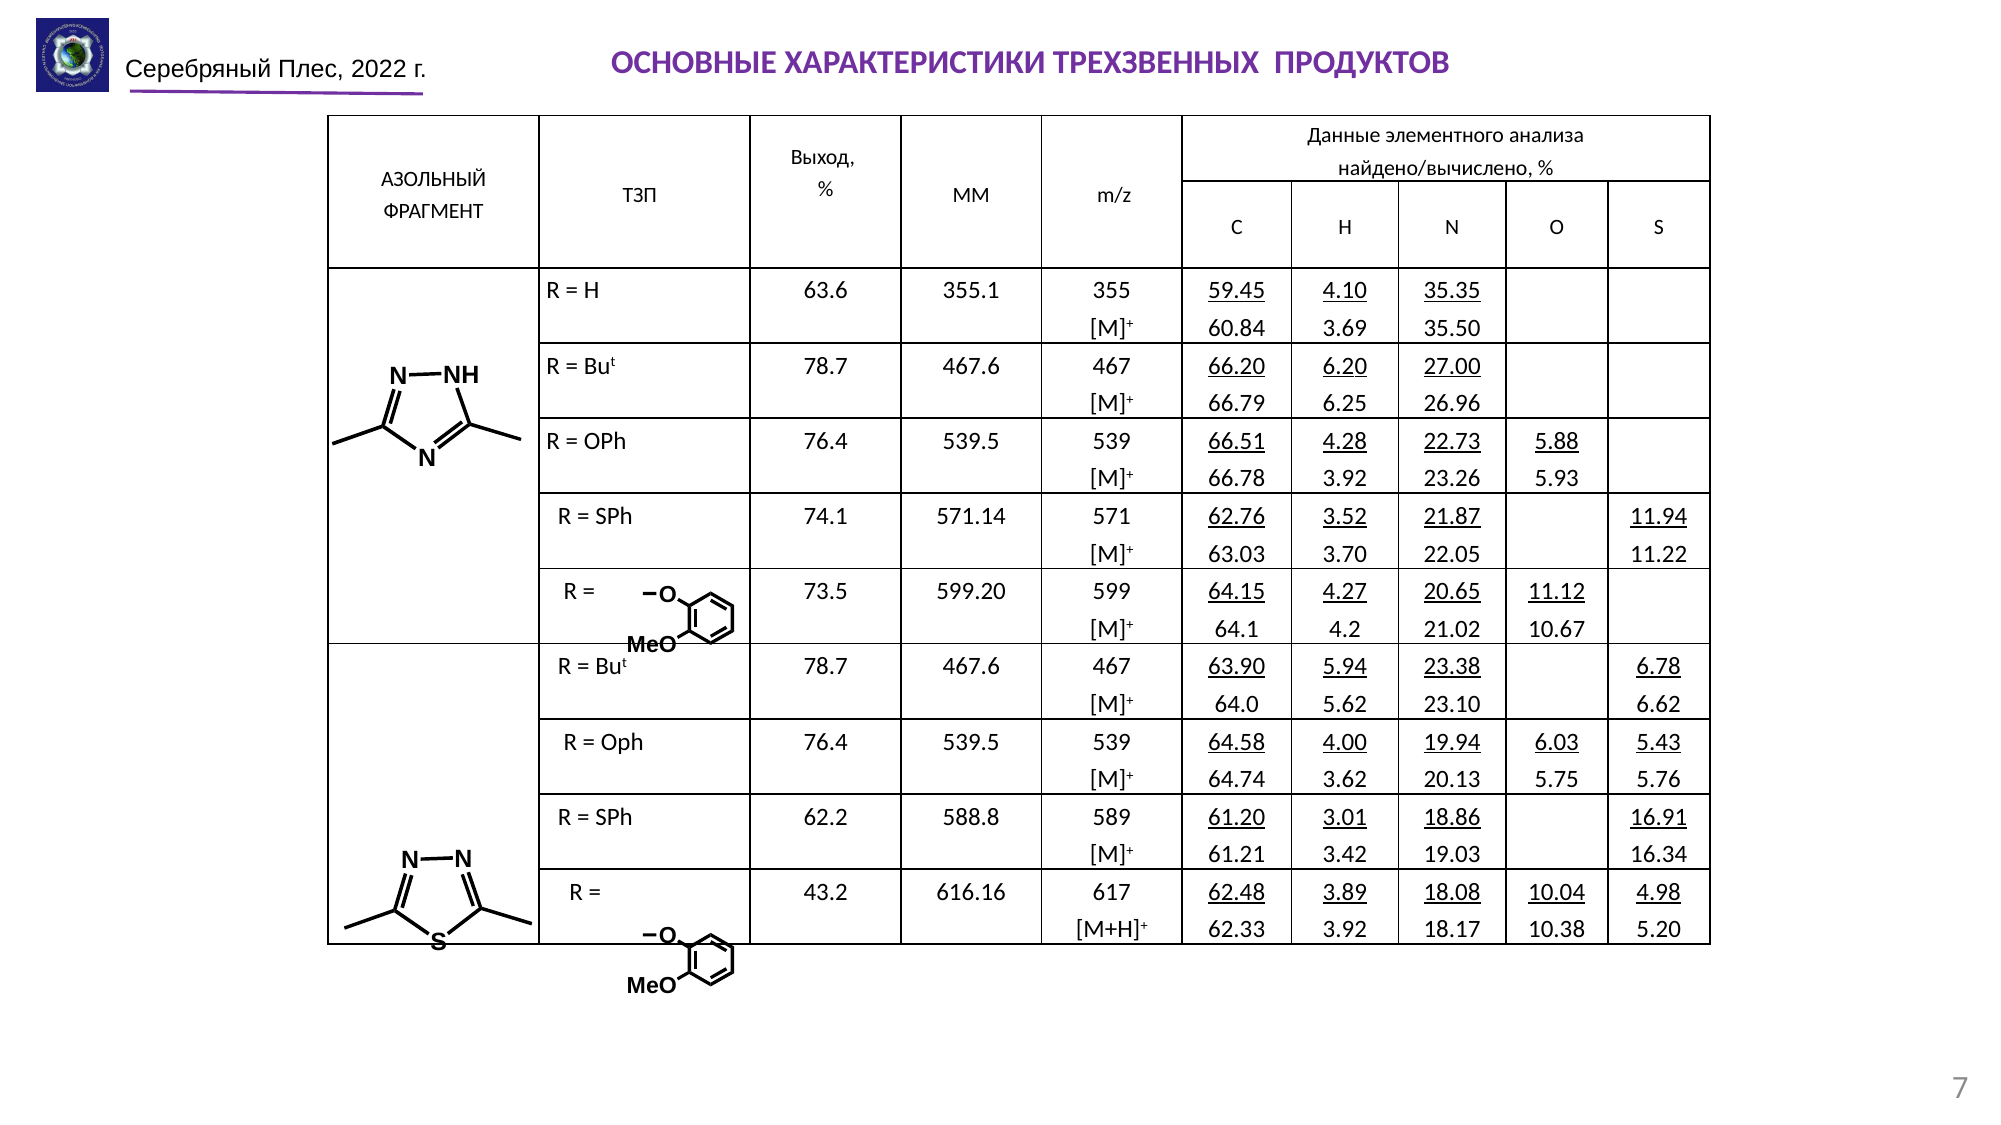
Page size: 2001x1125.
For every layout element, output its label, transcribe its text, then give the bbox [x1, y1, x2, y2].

table_cell Н [1292, 182, 1398, 267]
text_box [129, 90, 423, 94]
table_cell 589 [M]+ [1042, 795, 1181, 868]
table_cell 467.6 [902, 344, 1041, 417]
table_cell 467 [M]+ [1042, 344, 1181, 417]
table_header ММ [902, 116, 1041, 267]
table_cell 539.5 [902, 419, 1041, 492]
table_cell [1507, 795, 1607, 868]
table_cell 617 [M+Н]+ [1042, 870, 1181, 943]
table_cell 43.2 [751, 870, 900, 943]
table_cell 599.20 [902, 569, 1041, 643]
table_cell [1609, 569, 1709, 643]
table_cell 21.87 22.05 [1399, 494, 1505, 568]
table_cell 63.6 [751, 269, 900, 342]
table_cell 467 [M]+ [1042, 644, 1181, 718]
table_cell 3.89 3.92 [1292, 870, 1398, 943]
table_cell 3.01 3.42 [1292, 795, 1398, 868]
table_cell 4.98 5.20 [1609, 870, 1709, 943]
table_cell 5.43 5.76 [1609, 720, 1709, 793]
table_header Выход, % [751, 116, 900, 267]
table_cell R = SPh [540, 494, 749, 568]
table_cell [1609, 344, 1709, 417]
text_box ОСНОВНЫЕ ХАРАКТЕРИСТИКИ ТРЕХЗВЕННЫХ ПРОДУКТОВ [363, 32, 1699, 88]
table_cell R = [540, 870, 749, 943]
table_cell 73.5 [751, 569, 900, 643]
table_cell [1507, 494, 1607, 568]
table_cell 6.03 5.75 [1507, 720, 1607, 793]
table_header Данные элементного анализа найдено/вычислено, % [1183, 116, 1709, 180]
table_cell 539.5 [902, 720, 1041, 793]
table_cell 4.00 3.62 [1292, 720, 1398, 793]
table_cell 62.2 [751, 795, 900, 868]
table_cell 571.14 [902, 494, 1041, 568]
table_cell 76.4 [751, 419, 900, 492]
table_cell R = [540, 569, 749, 643]
table_cell [1507, 344, 1607, 417]
table_cell 16.91 16.34 [1609, 795, 1709, 868]
table_cell 22.73 23.26 [1399, 419, 1505, 492]
table_cell 64.15 64.1 [1183, 569, 1291, 643]
table_cell 355.1 [902, 269, 1041, 342]
table_cell 11.12 10.67 [1507, 569, 1607, 643]
table_cell С [1183, 182, 1291, 267]
table_cell N [1399, 182, 1505, 267]
table_cell 4.10 3.69 [1292, 269, 1398, 342]
table_cell 78.7 [751, 644, 900, 718]
table_cell 78.7 [751, 344, 900, 417]
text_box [623, 580, 738, 678]
table_cell 66.51 66.78 [1183, 419, 1291, 492]
table_cell [1507, 644, 1607, 718]
table_cell 62.76 63.03 [1183, 494, 1291, 568]
table_cell 599 [M]+ [1042, 569, 1181, 643]
table_cell R = But [540, 644, 749, 718]
table_cell 62.48 62.33 [1183, 870, 1291, 943]
table_cell 6.20 6.25 [1292, 344, 1398, 417]
table_cell 5.94 5.62 [1292, 644, 1398, 718]
table_cell 64.58 64.74 [1183, 720, 1291, 793]
table_cell 539 [M]+ [1042, 419, 1181, 492]
table_cell R = H [540, 269, 749, 342]
text_box Серебряный Плес, 2022 г. [110, 45, 443, 91]
table_cell 11.94 11.22 [1609, 494, 1709, 568]
table_cell 19.94 20.13 [1399, 720, 1505, 793]
table_cell 6.78 6.62 [1609, 644, 1709, 718]
table_header ТЗП [540, 116, 749, 267]
table_cell R = Oph [540, 720, 749, 793]
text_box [623, 922, 738, 1019]
table_cell 59.45 60.84 [1183, 269, 1291, 342]
table_cell О [1507, 182, 1607, 267]
table_cell 63.90 64.0 [1183, 644, 1291, 718]
table_cell R = OPh [540, 419, 749, 492]
table_cell 355 [M]+ [1042, 269, 1181, 342]
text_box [327, 359, 526, 496]
table_cell [1609, 269, 1709, 342]
table_cell [1507, 269, 1607, 342]
table_cell 66.20 66.79 [1183, 344, 1291, 417]
table_cell 4.28 3.92 [1292, 419, 1398, 492]
table_cell S [1609, 182, 1709, 267]
table_cell R = SPh [540, 795, 749, 868]
table_cell 23.38 23.10 [1399, 644, 1505, 718]
table_cell 74.1 [751, 494, 900, 568]
picture [36, 18, 109, 92]
table_header m/z [1042, 116, 1181, 267]
table_cell 571 [M]+ [1042, 494, 1181, 568]
table_cell 3.52 3.70 [1292, 494, 1398, 568]
table_cell 20.65 21.02 [1399, 569, 1505, 643]
table_cell [329, 269, 538, 643]
table_cell 18.08 18.17 [1399, 870, 1505, 943]
table_cell 35.35 35.50 [1399, 269, 1505, 342]
table_cell 4.27 4.2 [1292, 569, 1398, 643]
table_cell 588.8 [902, 795, 1041, 868]
table_cell 616.16 [902, 870, 1041, 943]
table_cell 27.00 26.96 [1399, 344, 1505, 417]
table_cell [329, 644, 538, 943]
table_cell [1609, 419, 1709, 492]
table_header АЗОЛЬНЫЙ ФРАГМЕНТ [329, 116, 538, 267]
slide_number 7 [1633, 1059, 1984, 1120]
table_cell 539 [M]+ [1042, 720, 1181, 793]
table_cell 5.88 5.93 [1507, 419, 1607, 492]
table_cell 76.4 [751, 720, 900, 793]
table_cell 467.6 [902, 644, 1041, 718]
table_cell 10.04 10.38 [1507, 870, 1607, 943]
table_cell 61.20 61.21 [1183, 795, 1291, 868]
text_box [340, 844, 537, 978]
table_cell 18.86 19.03 [1399, 795, 1505, 868]
table_cell R = But [540, 344, 749, 417]
